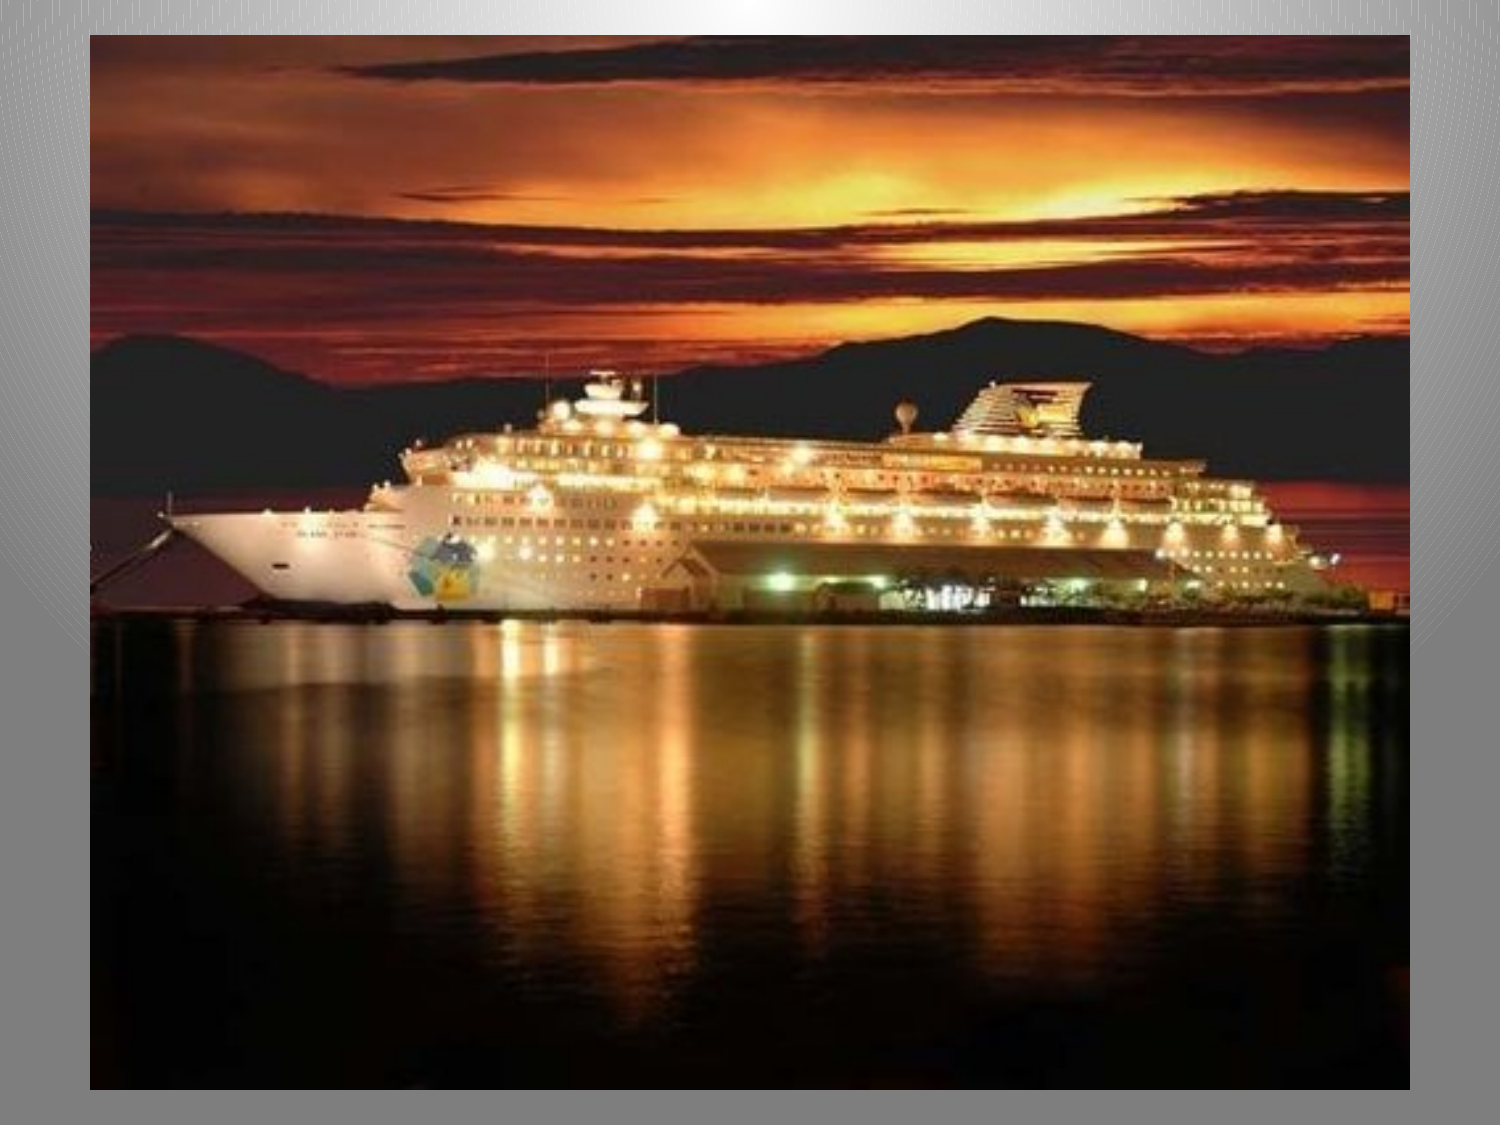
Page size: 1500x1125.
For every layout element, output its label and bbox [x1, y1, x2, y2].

picture [90, 34, 1410, 1091]
